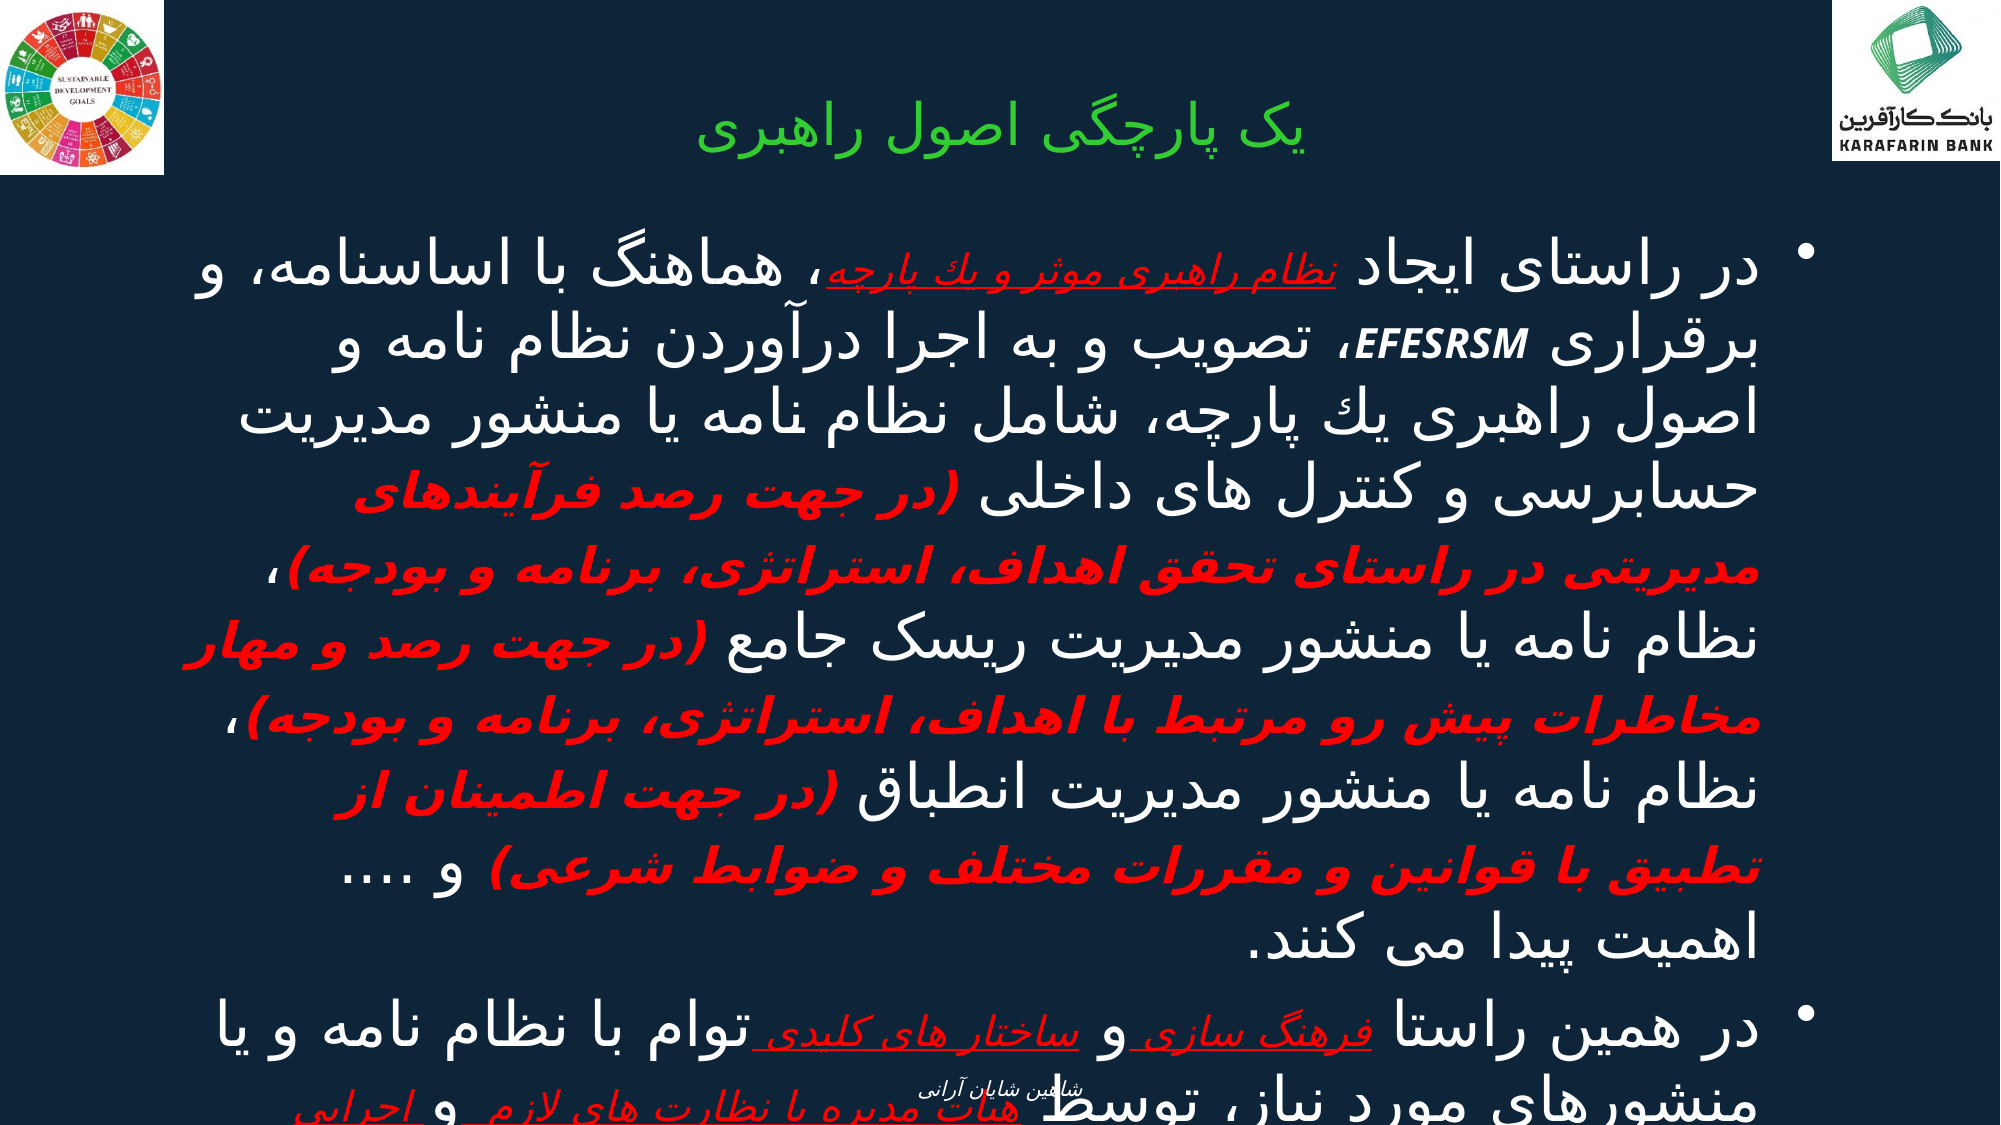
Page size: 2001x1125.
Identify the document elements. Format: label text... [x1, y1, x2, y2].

picture [0, 0, 165, 176]
title یک پارچگی اصول راهبری [338, 54, 1664, 189]
list در راستای ایجاد نظام راهبری موثر و یك پارچه، هماهنگ با اساسنامه، و برقراری EFESRSM، تصویب و به اجرا درآوردن نظام نامه و اصول راهبری یك پارچه، شامل نظام نامه یا منشور مدیریت حسابرسی و کنترل های داخلی (در جهت رصد فرآیندهای مدیریتی در راستای تحقق اهداف، استراتژی، برنامه و بودجه)، نظام نامه یا منشور مدیریت ریسک جامع (در جهت رصد و مهار مخاطرات پیش رو مرتبط با اهداف، استراتژی، برنامه و بودجه)، نظام نامه یا منشور مدیریت انطباق (در جهت اطمینان از تطبیق با قوانین و مقررات مختلف و ضوابط شرعی) و .... اهمیت پیدا می کنند. در همین راستا فرهنگ سازی و ساختار های کلیدی توام با نظام نامه و یا منشورهای مورد نیاز، توسط هیات مدیره با نظارت های لازم و اجرایی توسط مدیر عامل، بستر مناسب را در جهت ایجاد یک پارچگی و اجرای اصول راهبری موثر مهیا خواهد نمود. [163, 189, 1833, 1007]
picture [1832, 0, 2000, 162]
text_box شاهین شایان آرانی [662, 1064, 1338, 1111]
